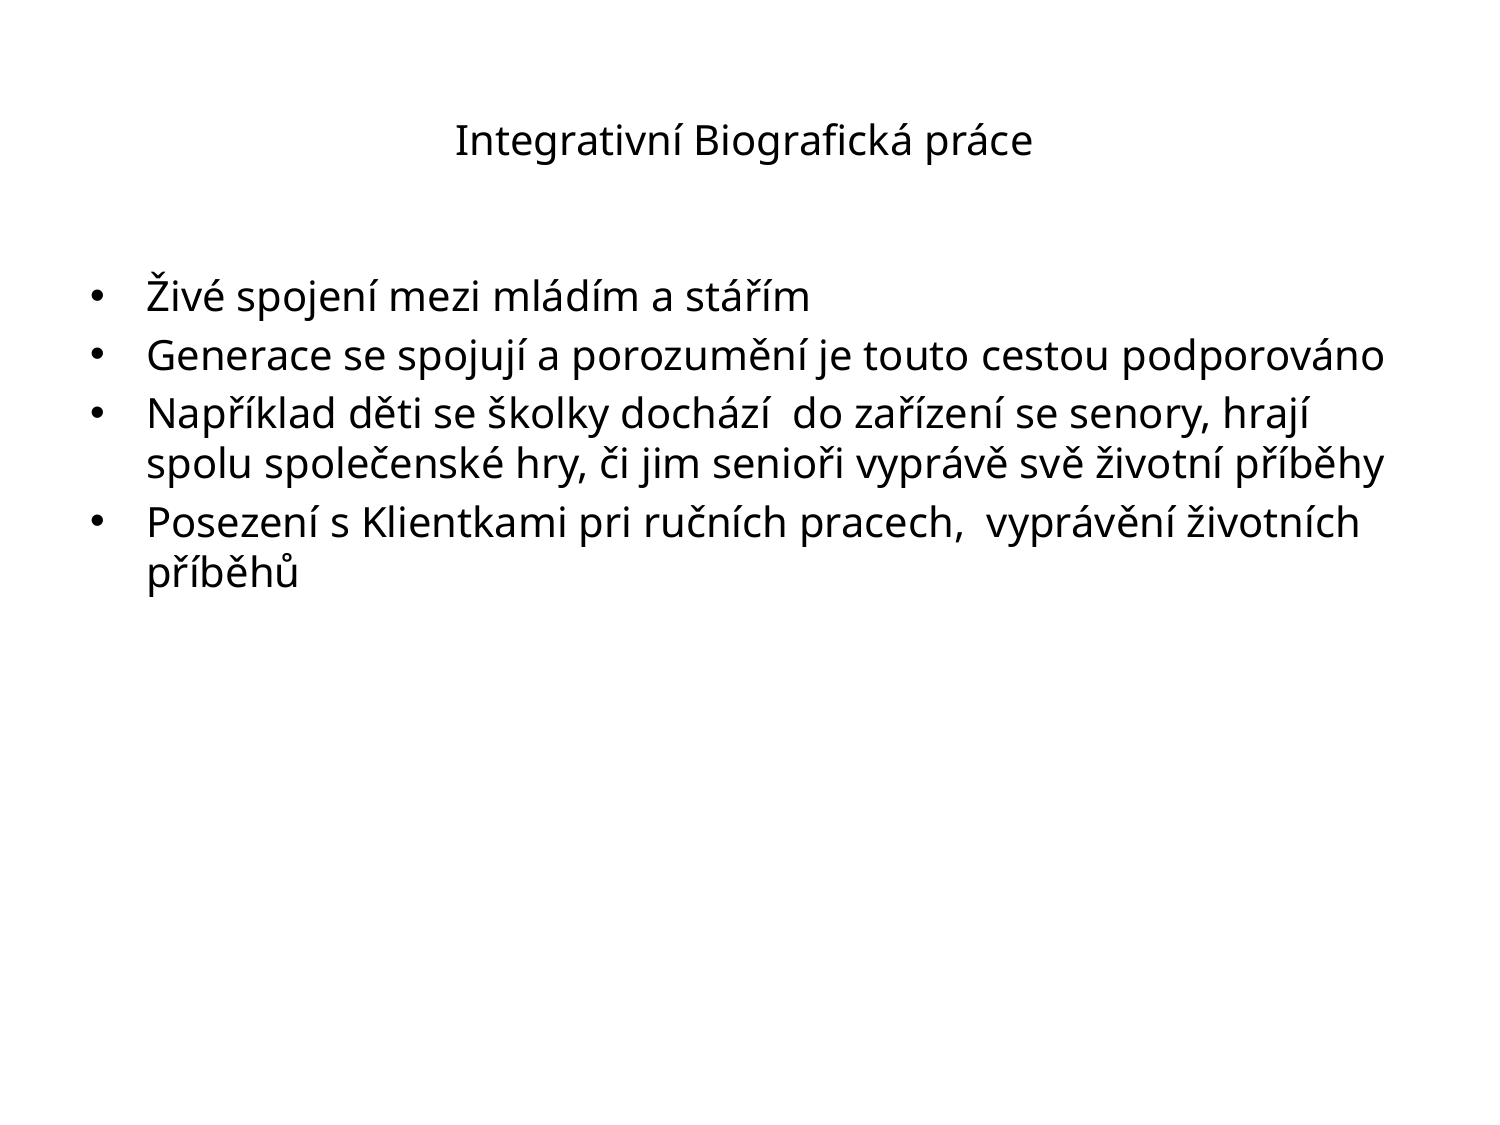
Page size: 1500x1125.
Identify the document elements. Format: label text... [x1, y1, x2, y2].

title Integrativní Biografická práce [75, 45, 1425, 233]
list Živé spojení mezi mládím a stářím Generace se spojují a porozumění je touto cestou podporováno Například děti se školky dochází do zařízení se senory, hrají spolu společenské hry, či jim senioři vyprávě svě životní příběhy Posezení s Klientkami pri ručních pracech, vyprávění životních příběhů [75, 262, 1425, 1005]
